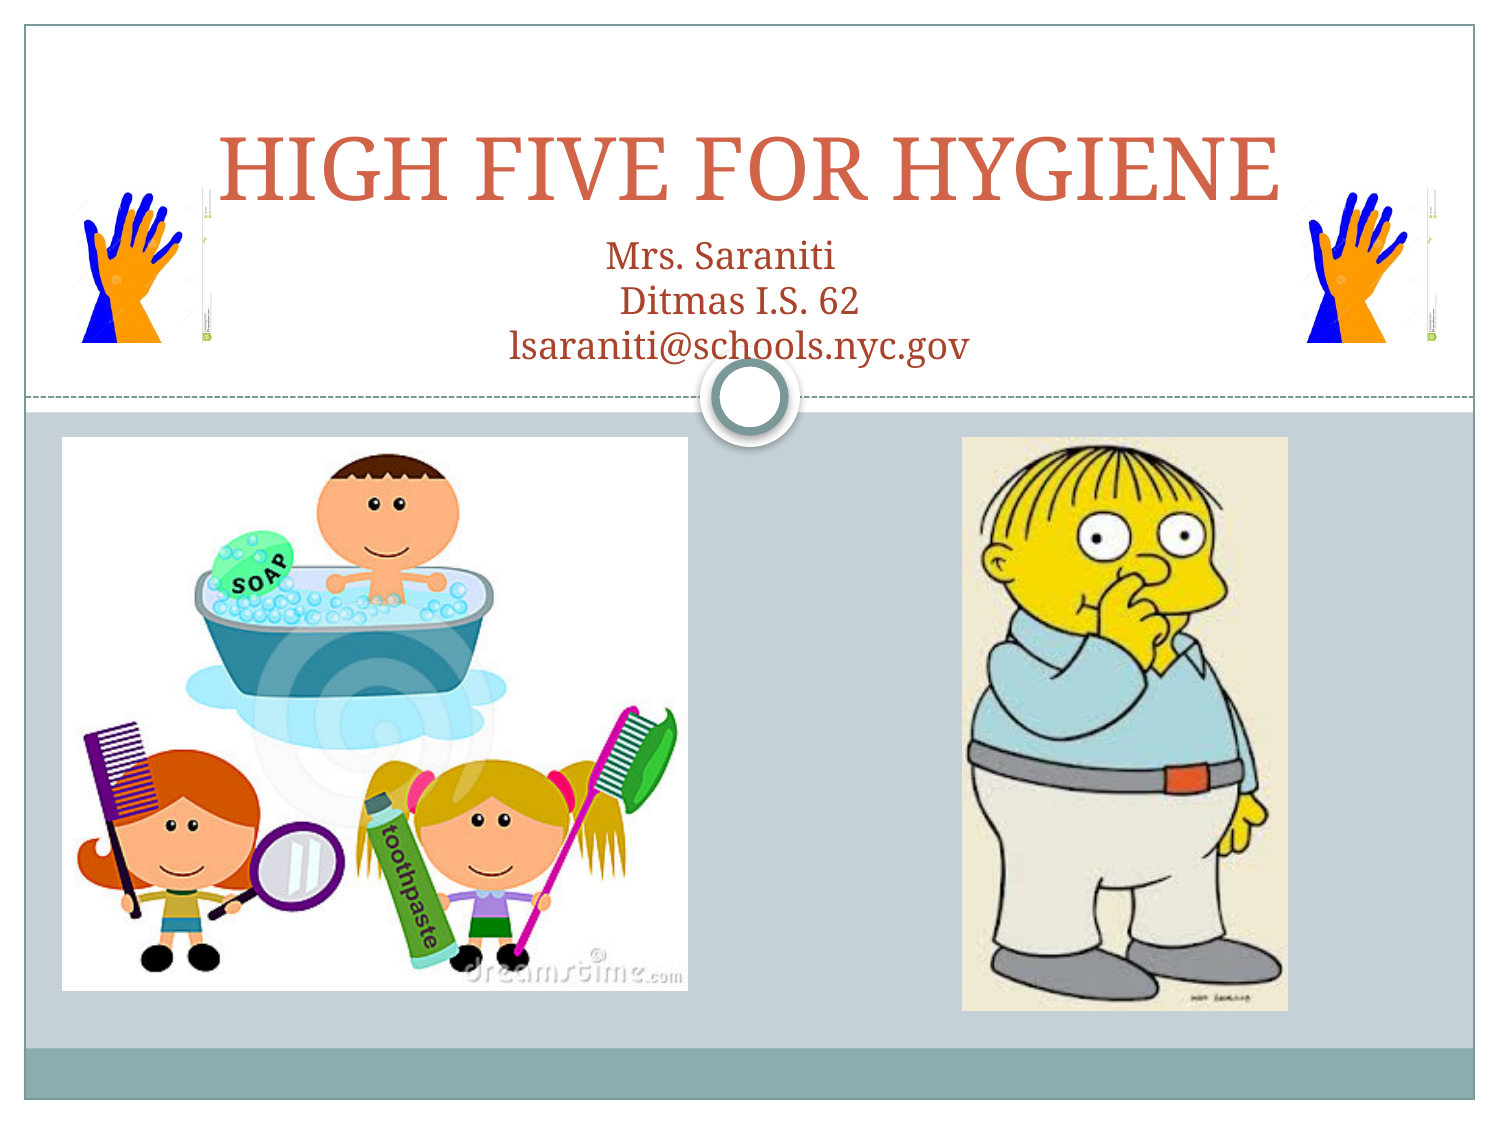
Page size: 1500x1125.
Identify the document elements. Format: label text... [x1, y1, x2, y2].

picture [62, 437, 688, 991]
picture [962, 437, 1288, 1011]
picture [62, 187, 213, 344]
picture [1287, 187, 1438, 344]
title HIGH FIVE FOR HYGIENE [112, 62, 1388, 225]
text_box Mrs. Saraniti Ditmas I.S. 62 lsaraniti@schools.nyc.gov [493, 224, 987, 375]
